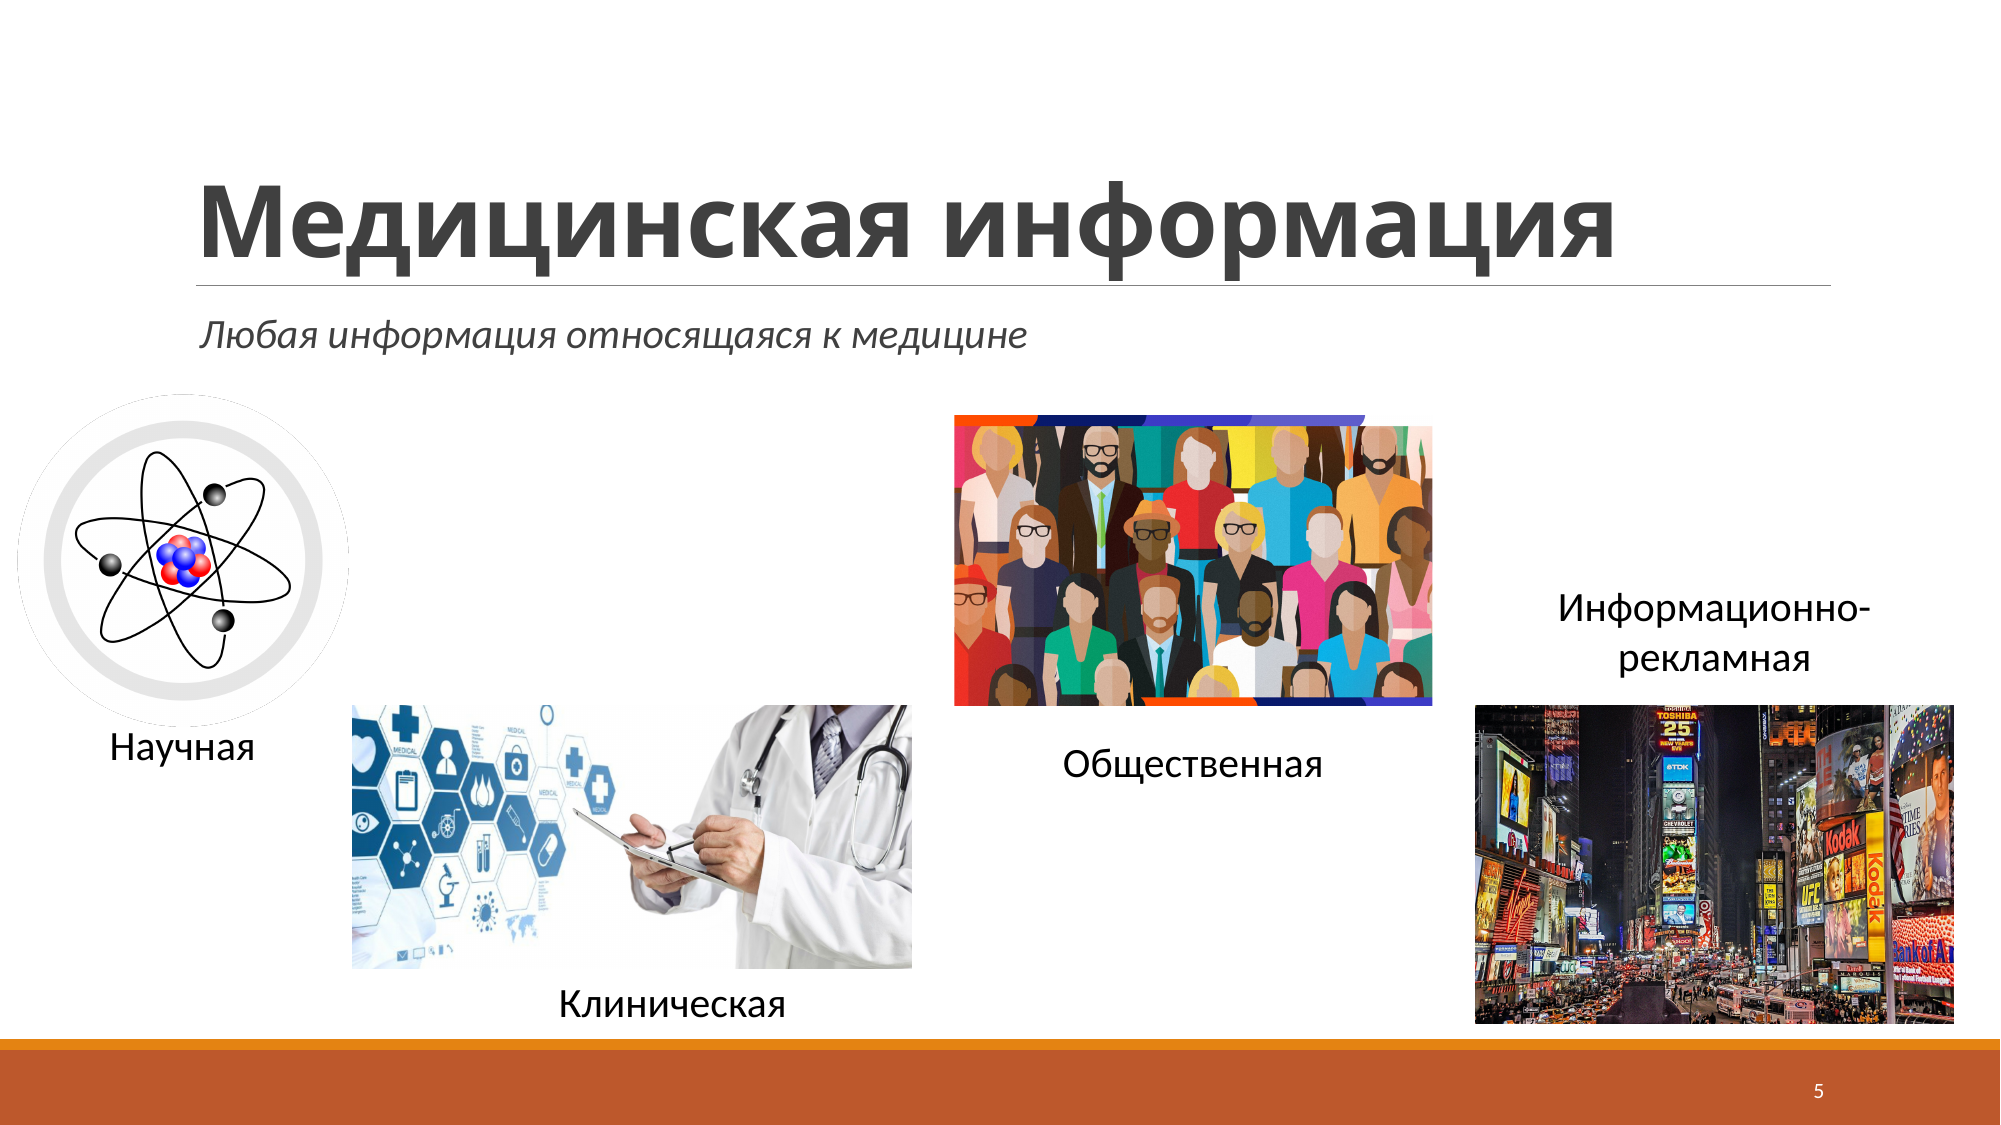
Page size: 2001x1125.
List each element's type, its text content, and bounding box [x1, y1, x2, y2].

text_box Информационно-рекламная [1534, 572, 1896, 688]
text_box Клиническая [544, 979, 802, 1034]
picture [12, 390, 912, 970]
text_box Научная [94, 739, 271, 776]
text_box Общественная [1048, 727, 1339, 793]
list Любая информация относящаяся к медицине [184, 304, 1910, 396]
title Медицинская информация [180, 47, 1830, 285]
picture [953, 414, 1433, 707]
slide_number 5 [1624, 1059, 1840, 1120]
picture [1475, 705, 1955, 1024]
